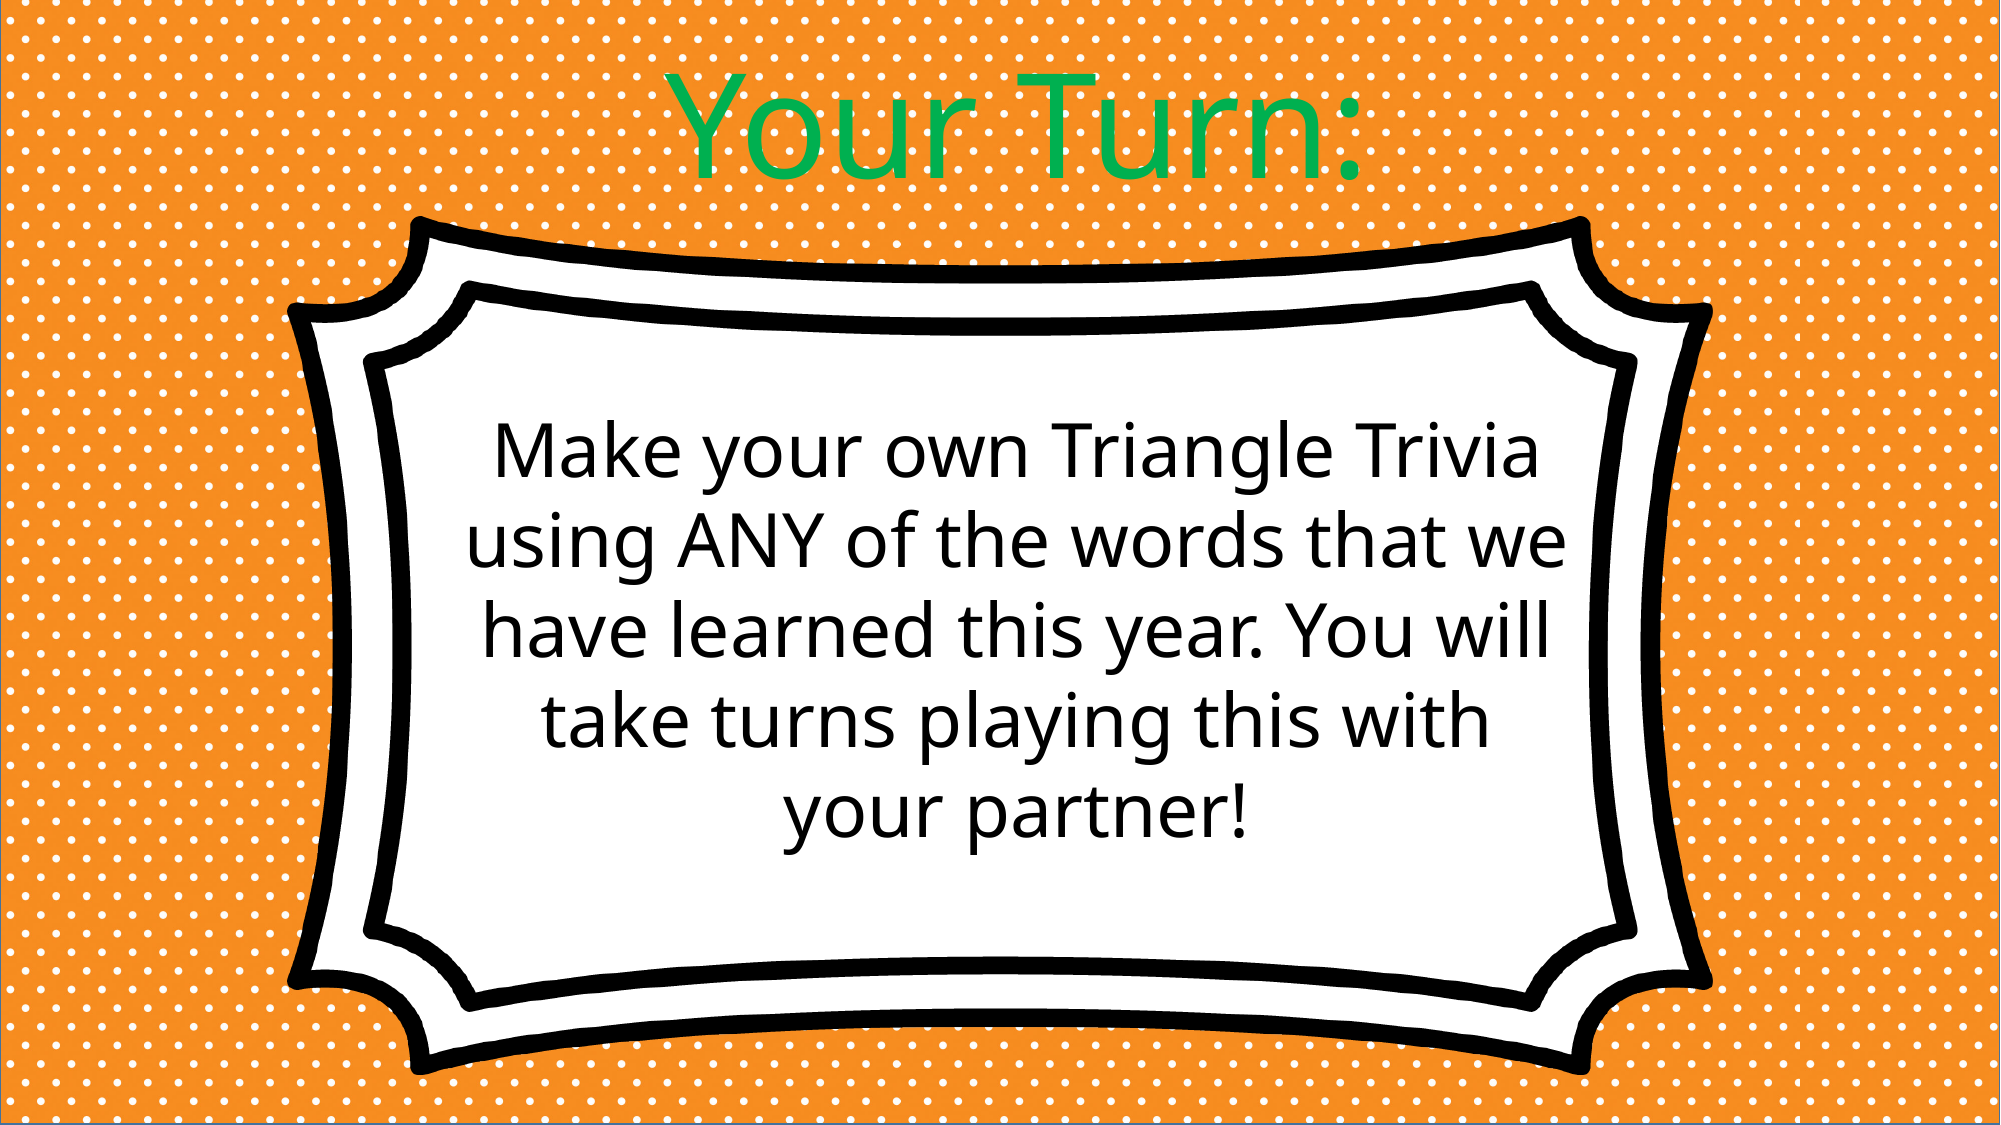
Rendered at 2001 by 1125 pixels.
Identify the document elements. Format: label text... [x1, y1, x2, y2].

picture [287, 216, 1713, 1075]
text_box Your Turn: [649, 24, 1385, 215]
text_box [0, 0, 2000, 1125]
